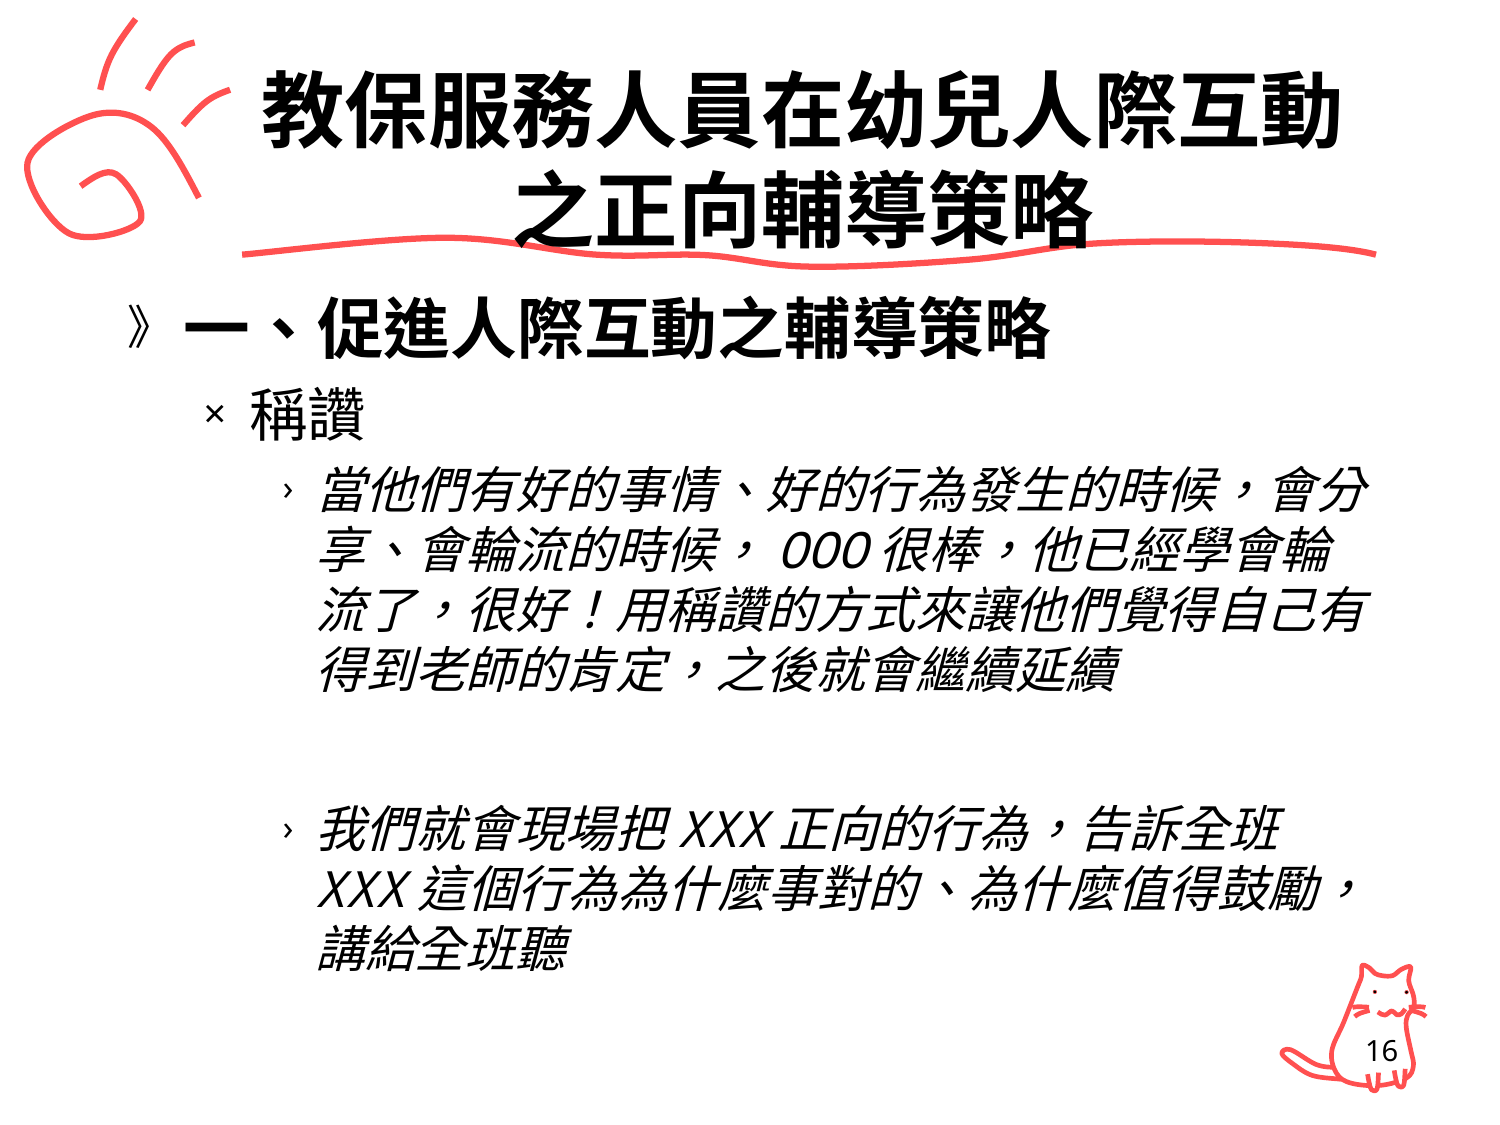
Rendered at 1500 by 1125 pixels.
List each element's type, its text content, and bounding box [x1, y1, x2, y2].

title 教保服務人員在幼兒人際互動之正向輔導策略 [218, 63, 1388, 252]
list 一、促進人際互動之輔導策略 稱讚 當他們有好的事情、好的行為發生的時候，會分享、會輪流的時候，OOO很棒，他已經學會輪流了，很好！用稱讚的方式來讓他們覺得自己有得到老師的肯定，之後就會繼續延續 我們就會現場把XXX正向的行為，告訴全班XXX這個行為為什麼事對的、為什麼值得鼓勵，講給全班聽 [112, 278, 1388, 1001]
slide_number 16 [1340, 1024, 1424, 1101]
